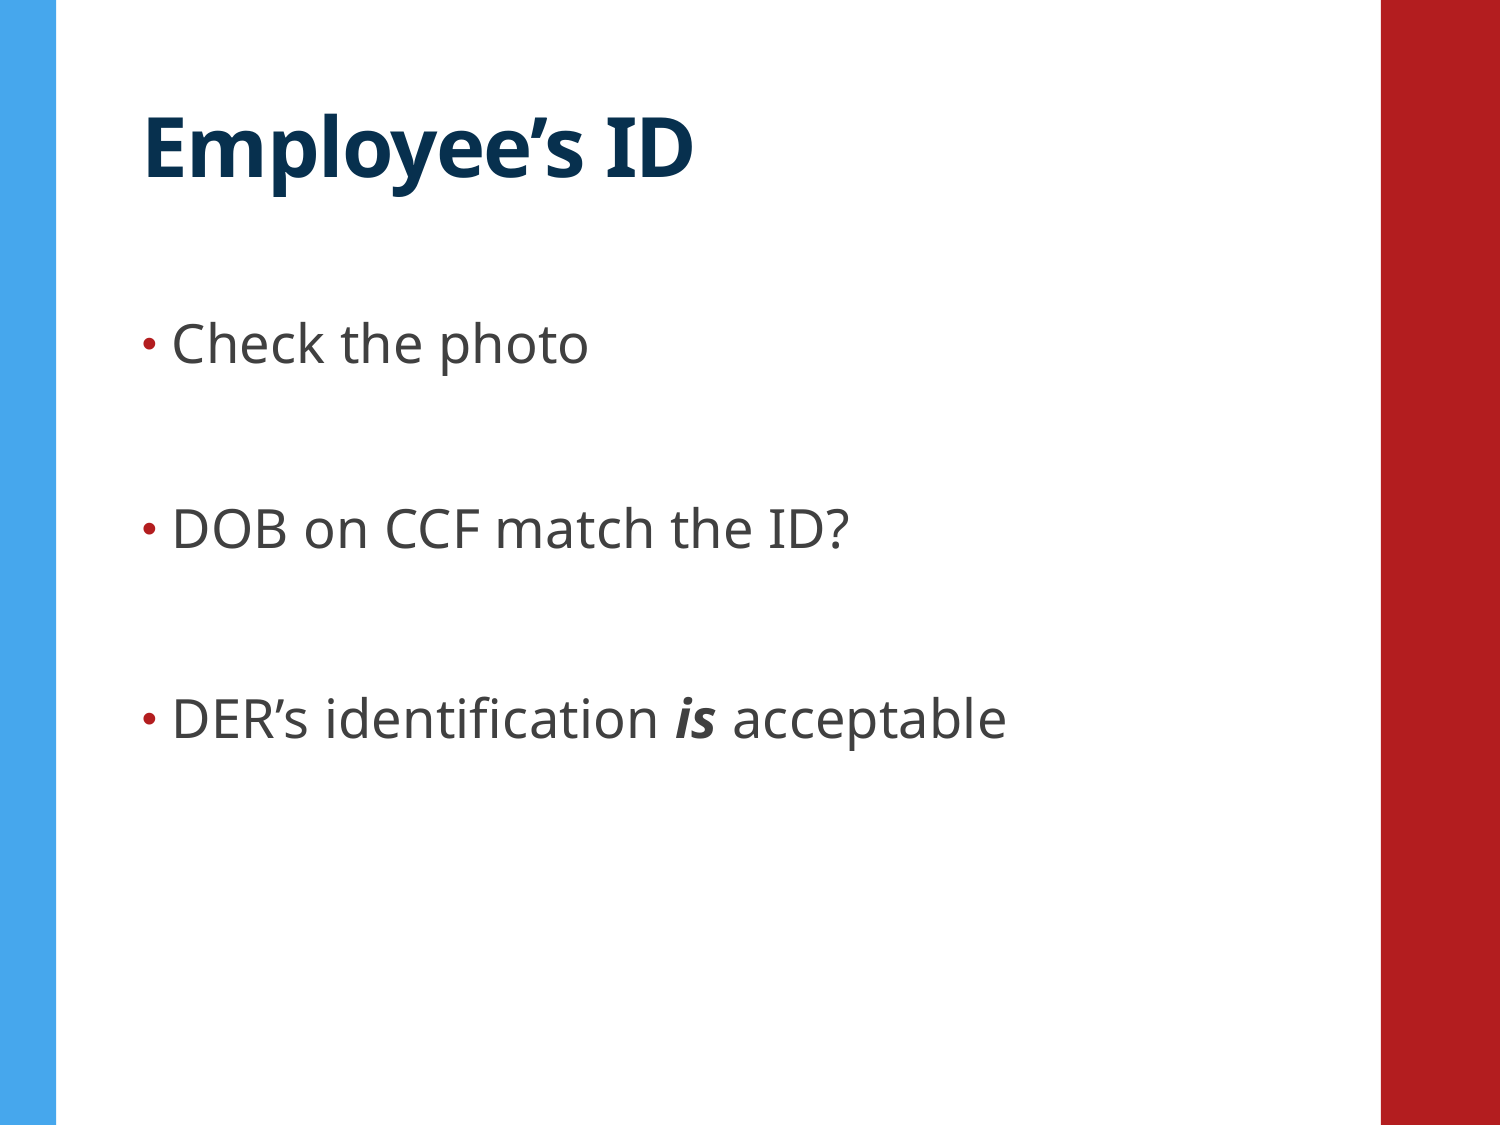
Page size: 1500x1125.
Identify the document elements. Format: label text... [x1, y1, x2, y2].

list Check the photo DOB on CCF match the ID? DER’s identification is acceptable [126, 306, 1427, 991]
title Employee’s ID [126, 72, 1374, 204]
